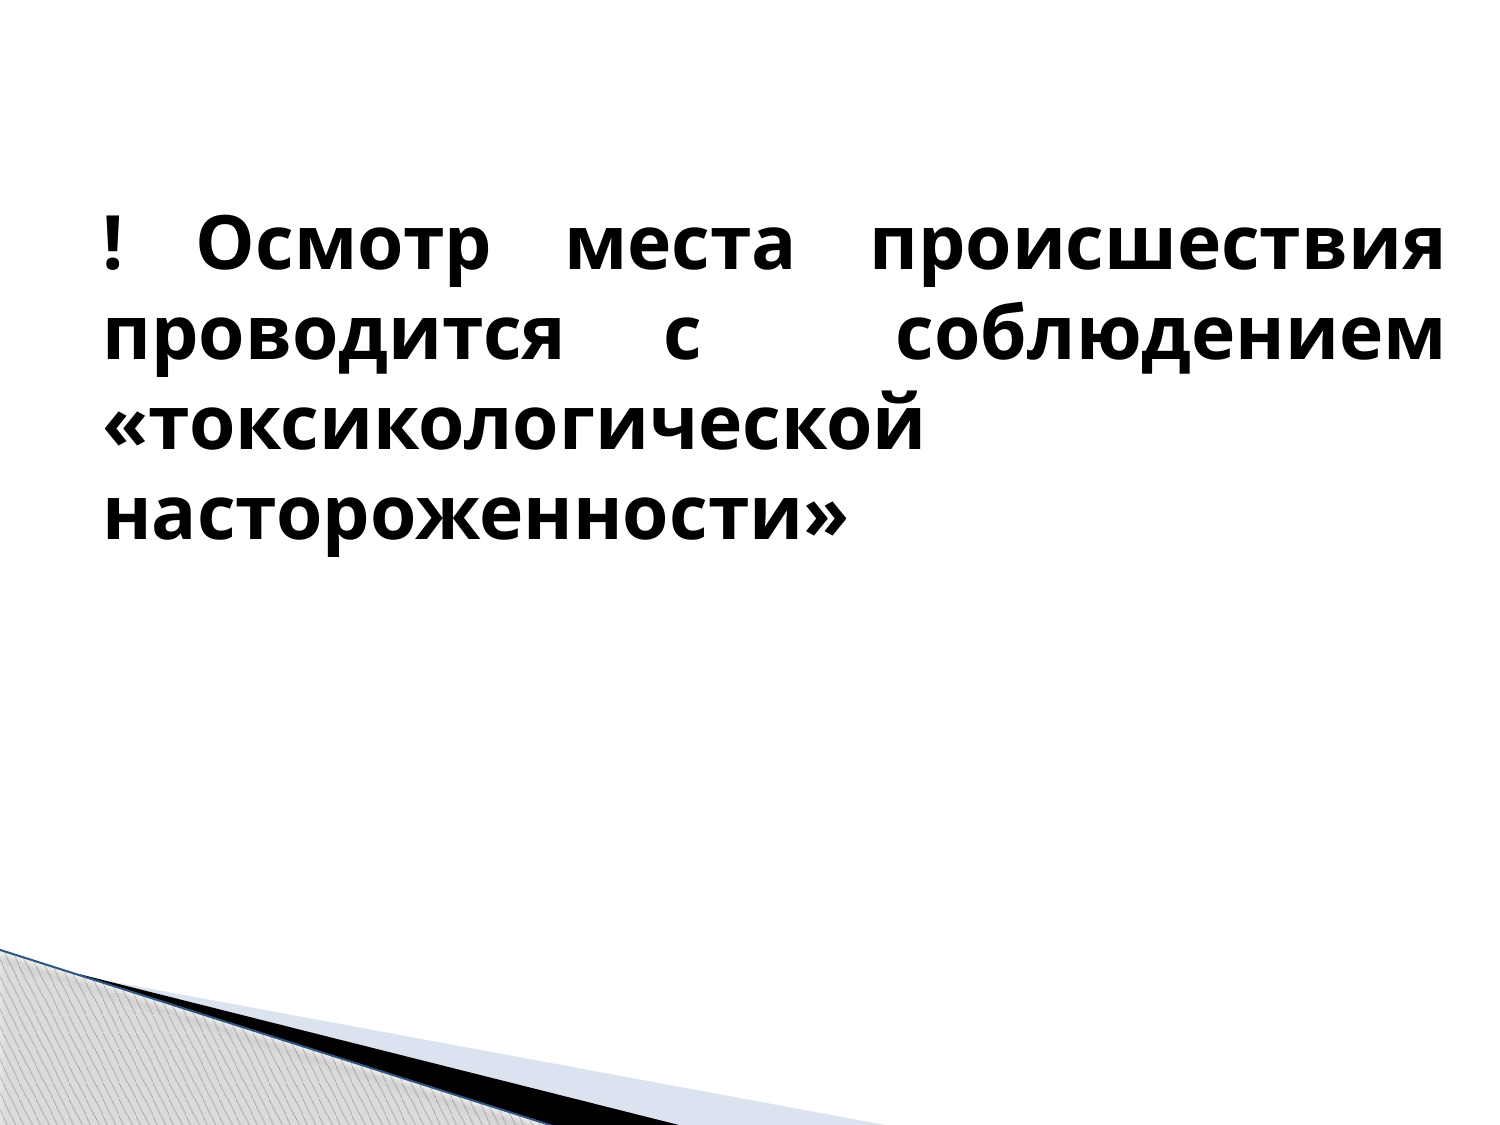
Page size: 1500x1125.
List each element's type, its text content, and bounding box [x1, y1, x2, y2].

text_box ! Осмотр места происшествия проводится с соблюдением «токсикологической настороженности» [87, 187, 1463, 563]
